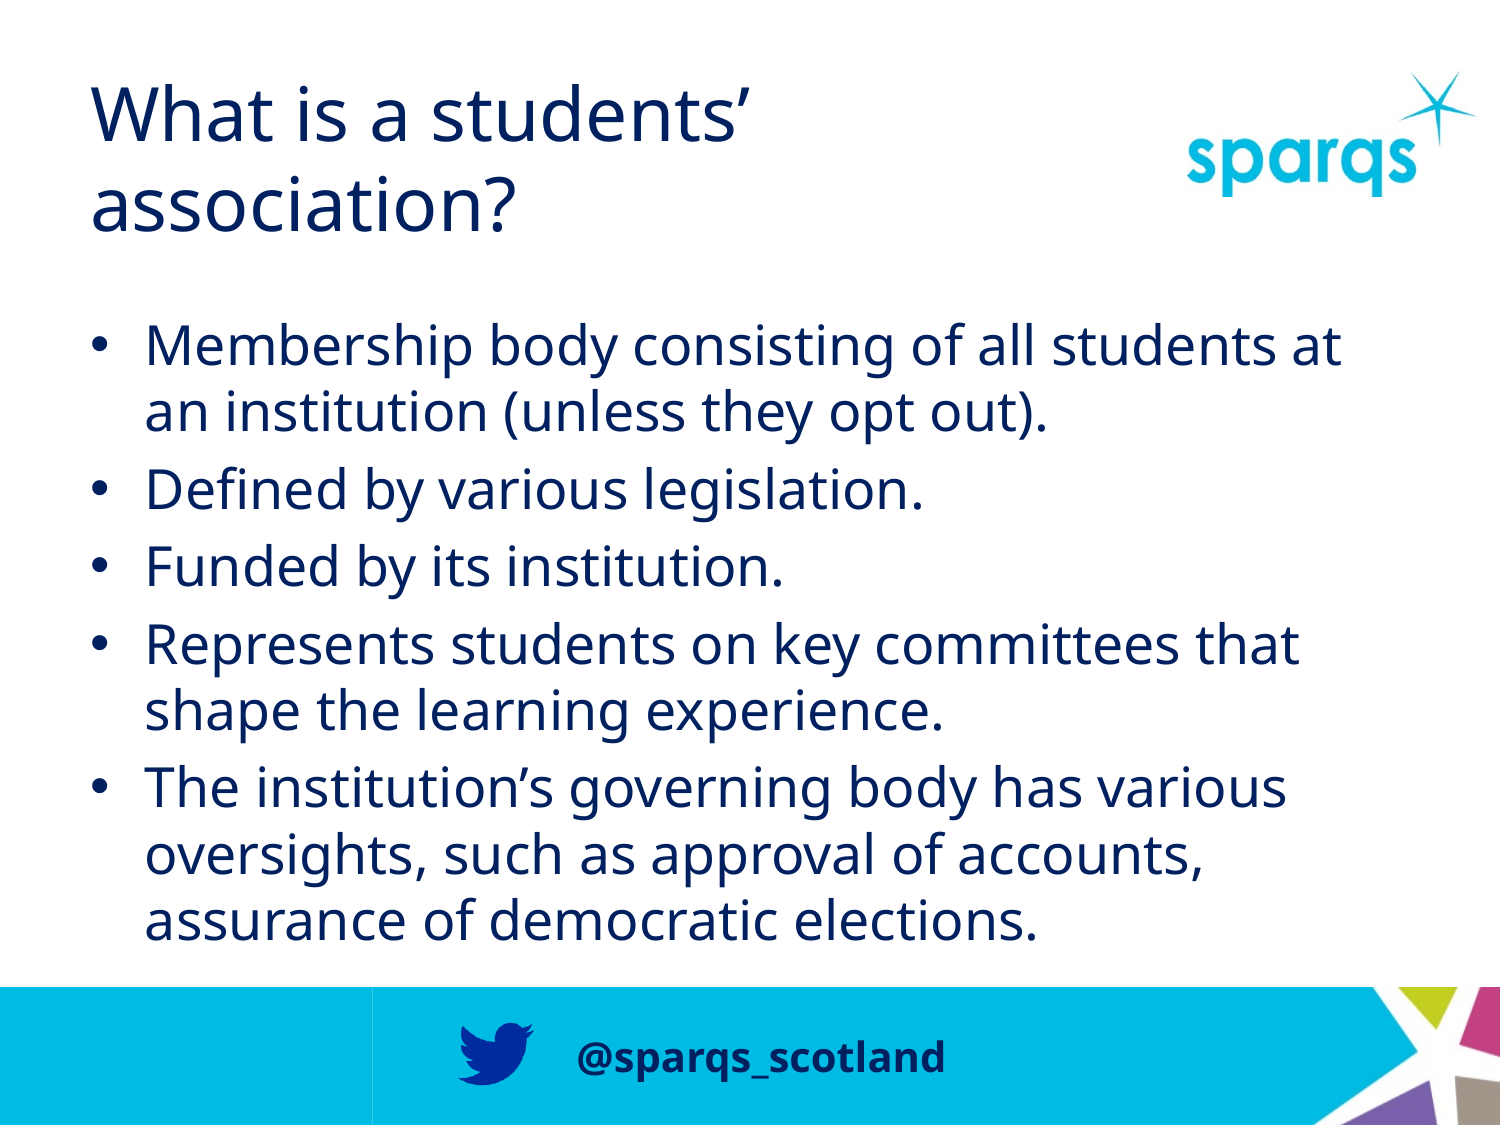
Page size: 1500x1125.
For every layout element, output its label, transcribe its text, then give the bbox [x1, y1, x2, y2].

list Membership body consisting of all students at an institution (unless they opt out). Defined by various legislation. Funded by its institution. Represents students on key committees that shape the learning experience. The institution’s governing body has various oversights, such as approval of accounts, assurance of democratic elections. [75, 302, 1425, 965]
picture [0, 987, 1500, 1125]
picture [1187, 71, 1477, 197]
title What is a students’ association? [75, 45, 1164, 268]
